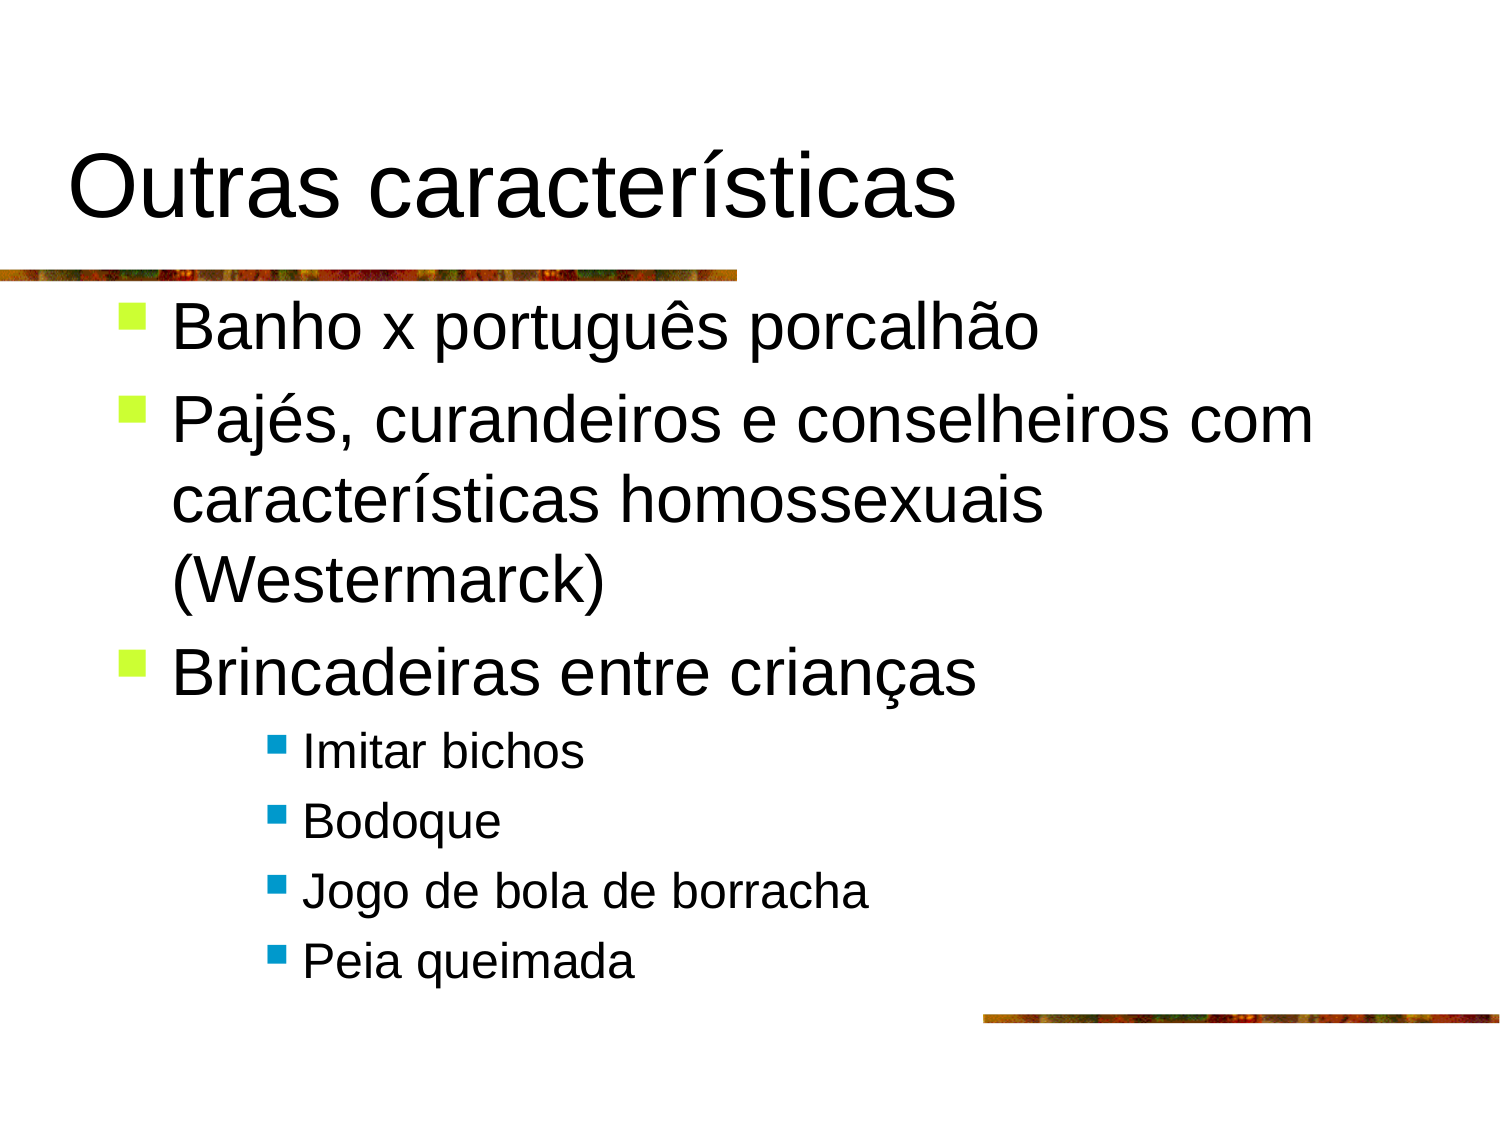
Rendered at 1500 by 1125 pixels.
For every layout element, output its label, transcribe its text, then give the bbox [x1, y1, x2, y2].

picture [983, 1013, 1500, 1026]
picture [0, 268, 737, 285]
title Outras características [52, 118, 1469, 244]
list Banho x português porcalhão Pajés, curandeiros e conselheiros com características homossexuais (Westermarck) Brincadeiras entre crianças Imitar bichos Bodoque Jogo de bola de borracha Peia queimada [99, 275, 1463, 1013]
